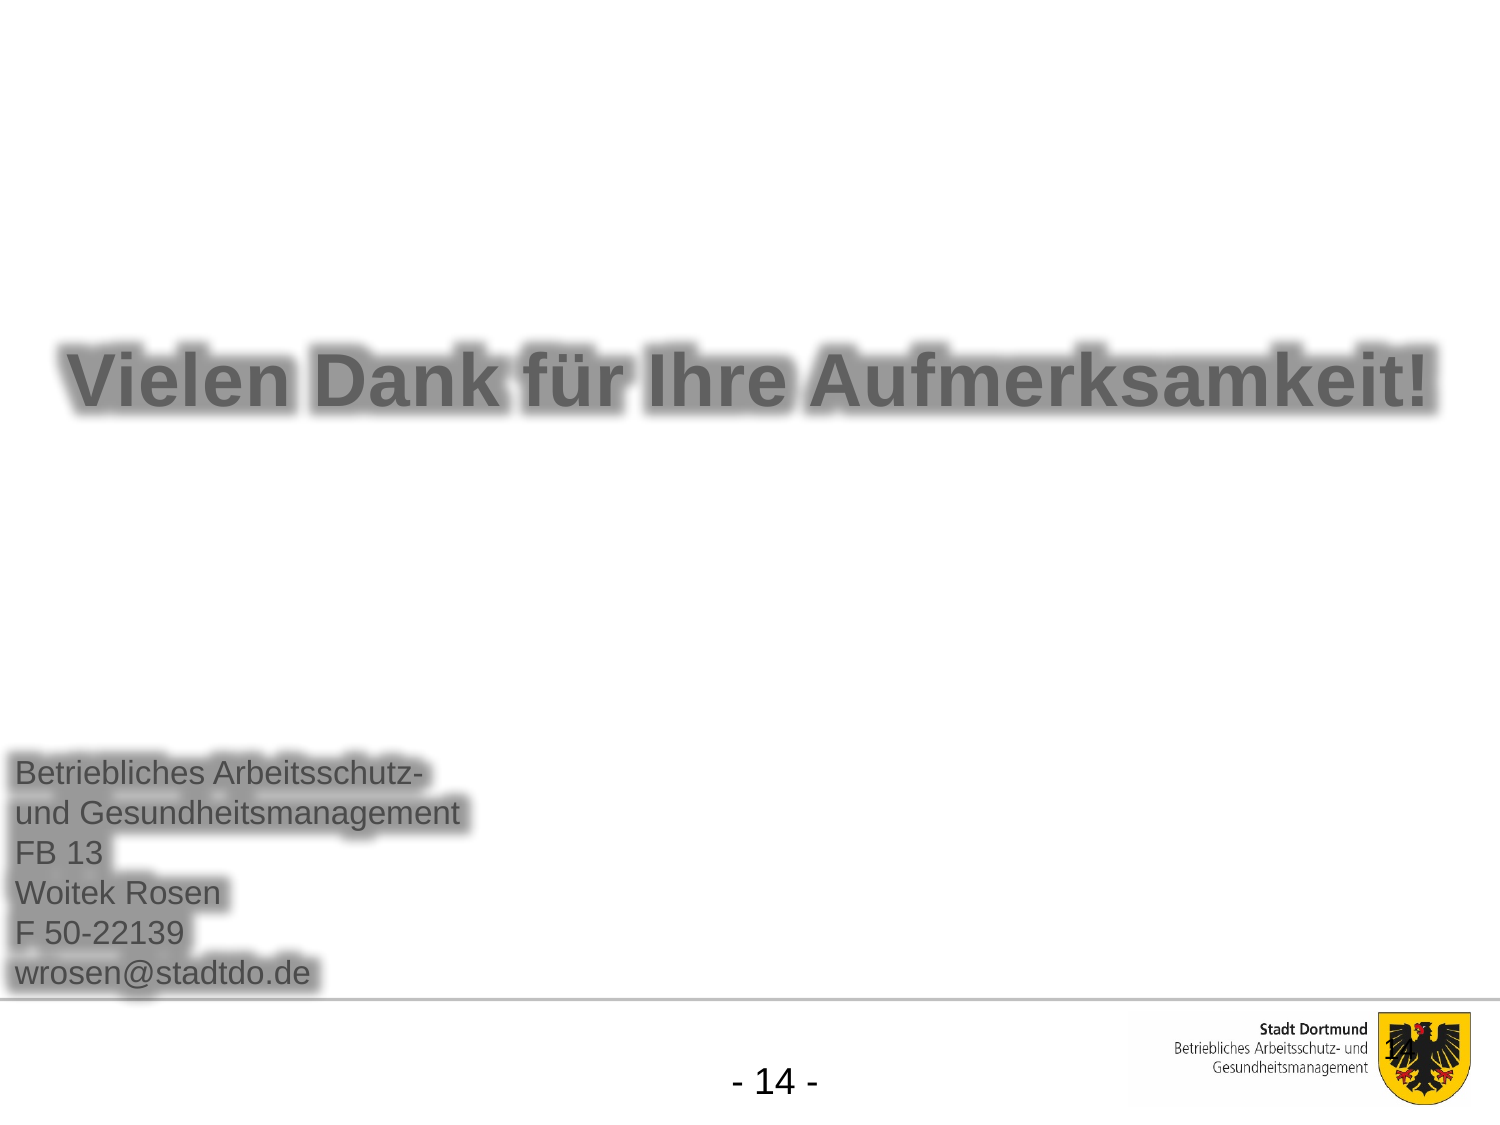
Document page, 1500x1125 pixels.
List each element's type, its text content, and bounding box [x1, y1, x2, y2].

text_box Vielen Dank für Ihre Aufmerksamkeit! Betriebliches Arbeitsschutz- und Gesundheitsmanagement FB 13 Woitek Rosen F 50-22139 wrosen@stadtdo.de [0, 54, 1500, 1125]
